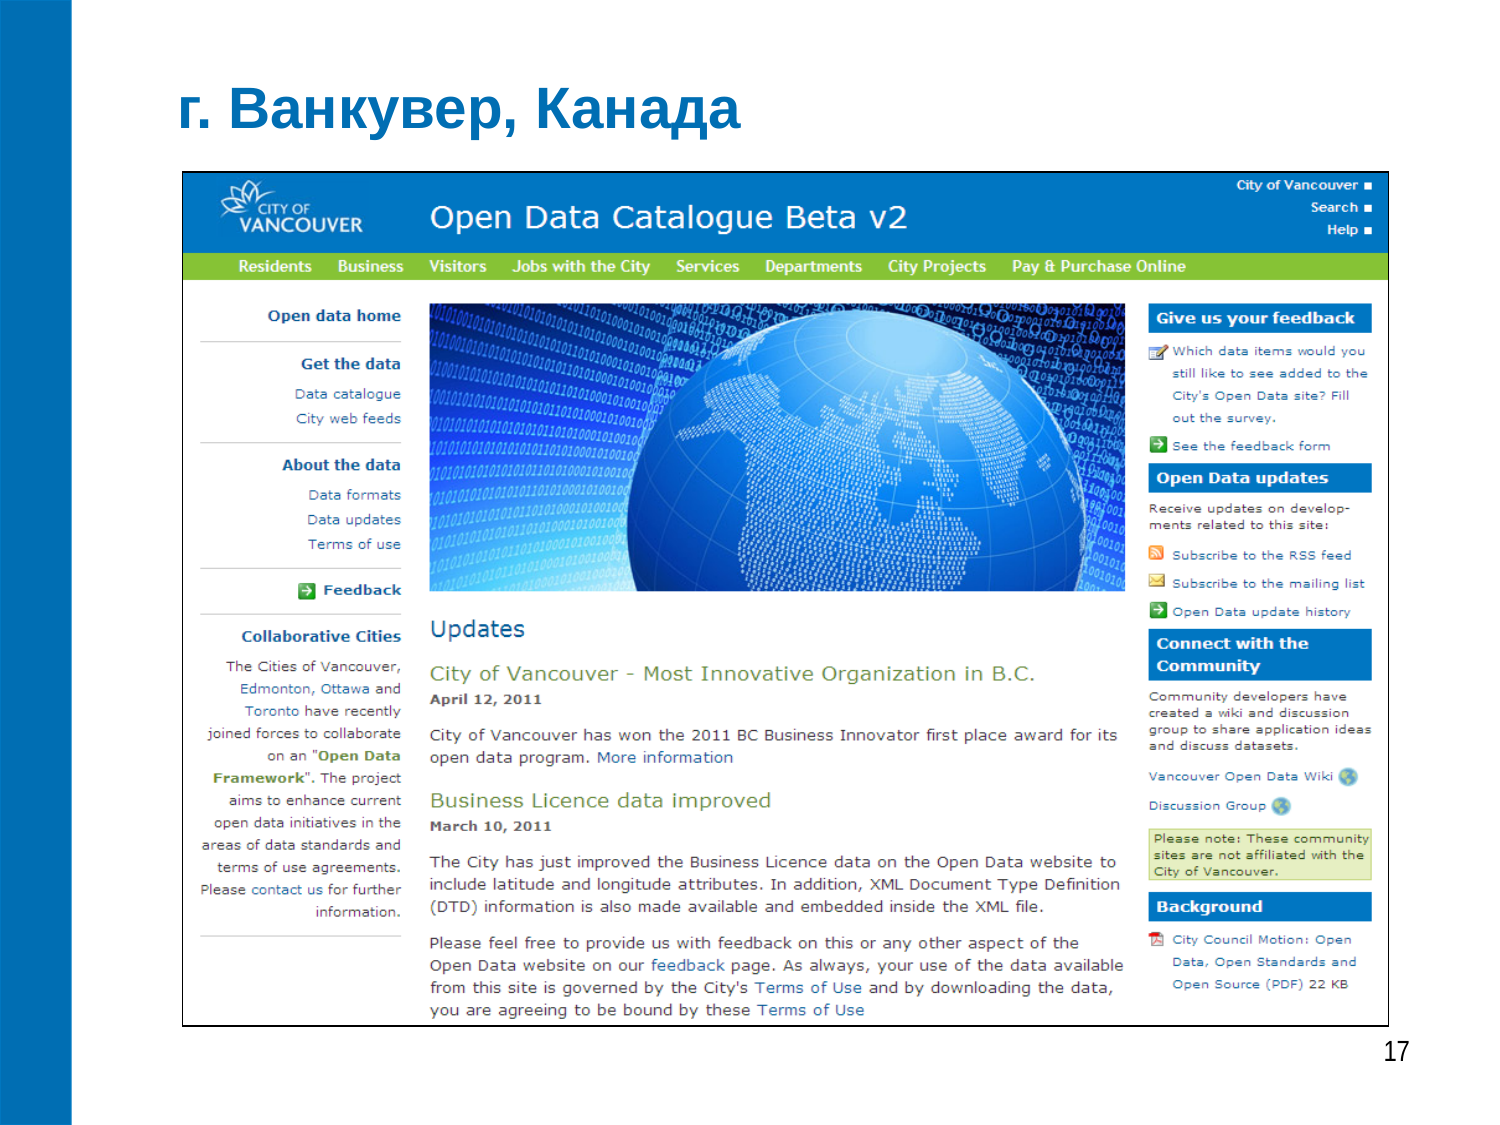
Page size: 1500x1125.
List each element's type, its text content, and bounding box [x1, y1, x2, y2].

picture [182, 172, 1388, 251]
slide_number 17 [1074, 1024, 1426, 1103]
title г. Ванкувер, Канада [162, 62, 1388, 149]
picture [182, 254, 1388, 1026]
